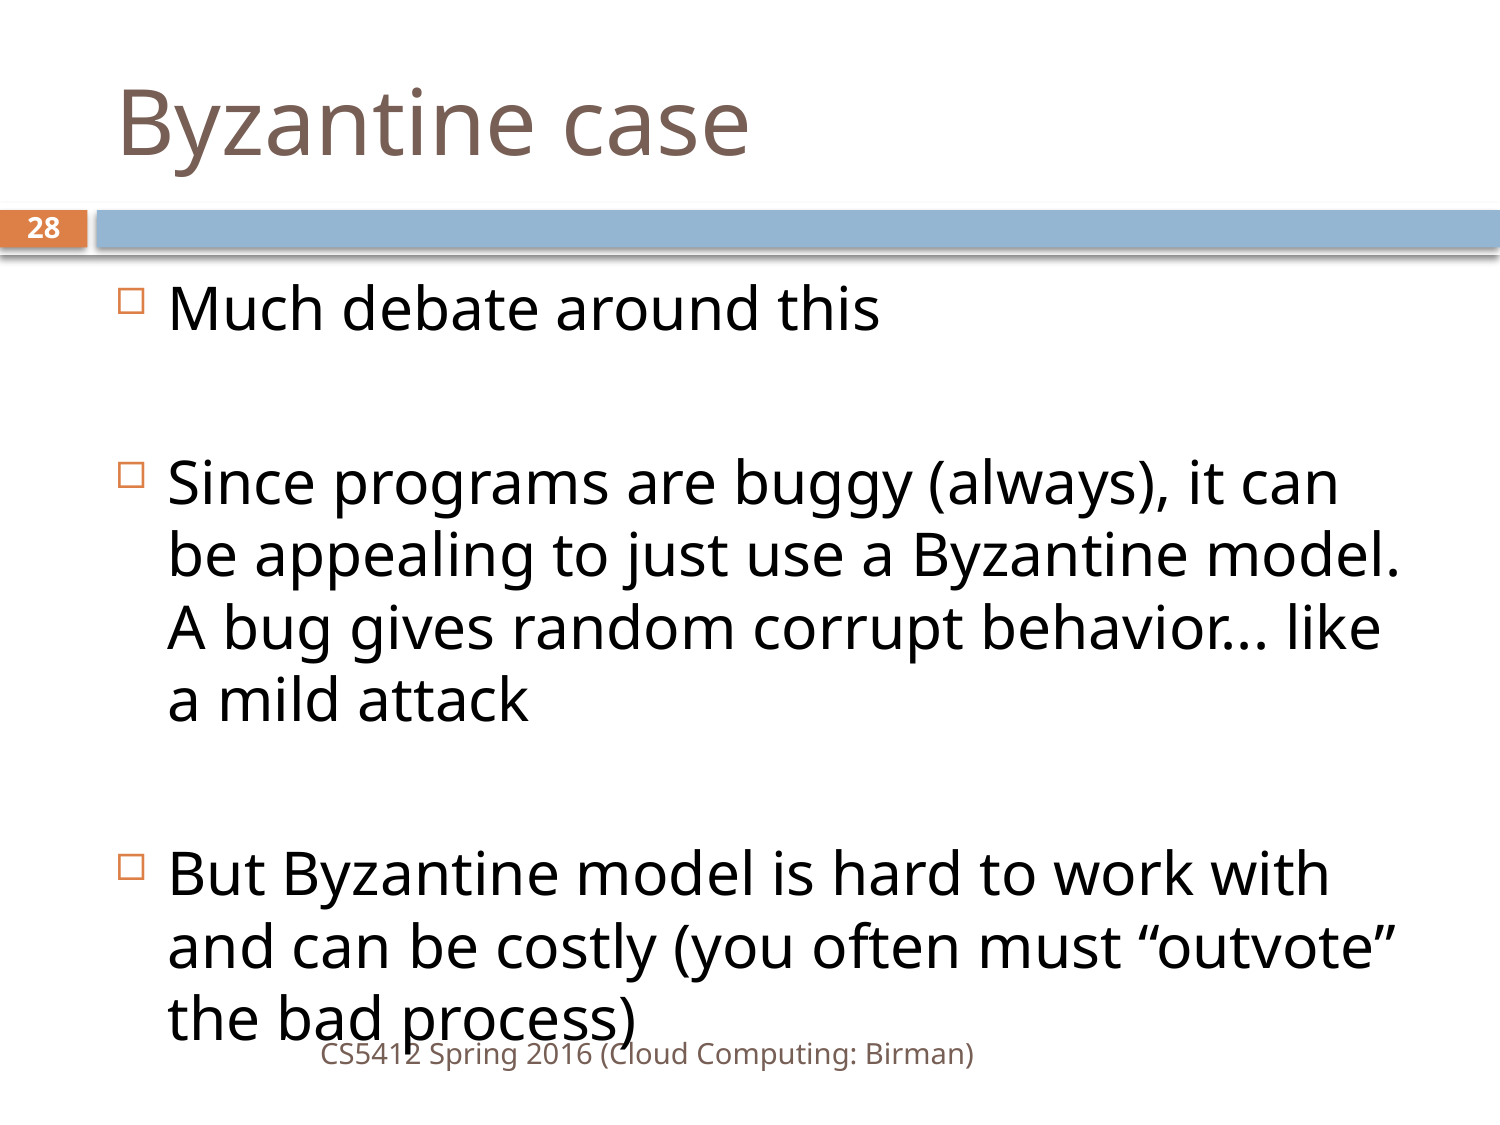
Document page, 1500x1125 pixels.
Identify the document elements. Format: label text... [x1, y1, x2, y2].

title Byzantine case [100, 37, 1438, 200]
list Much debate around this Since programs are buggy (always), it can be appealing to just use a Byzantine model. A bug gives random corrupt behavior... like a mild attack But Byzantine model is hard to work with and can be costly (you often must “outvote” the bad process) [100, 262, 1438, 1000]
slide_number 28 [0, 208, 88, 249]
footer CS5412 Spring 2016 (Cloud Computing: Birman) [99, 1024, 990, 1085]
